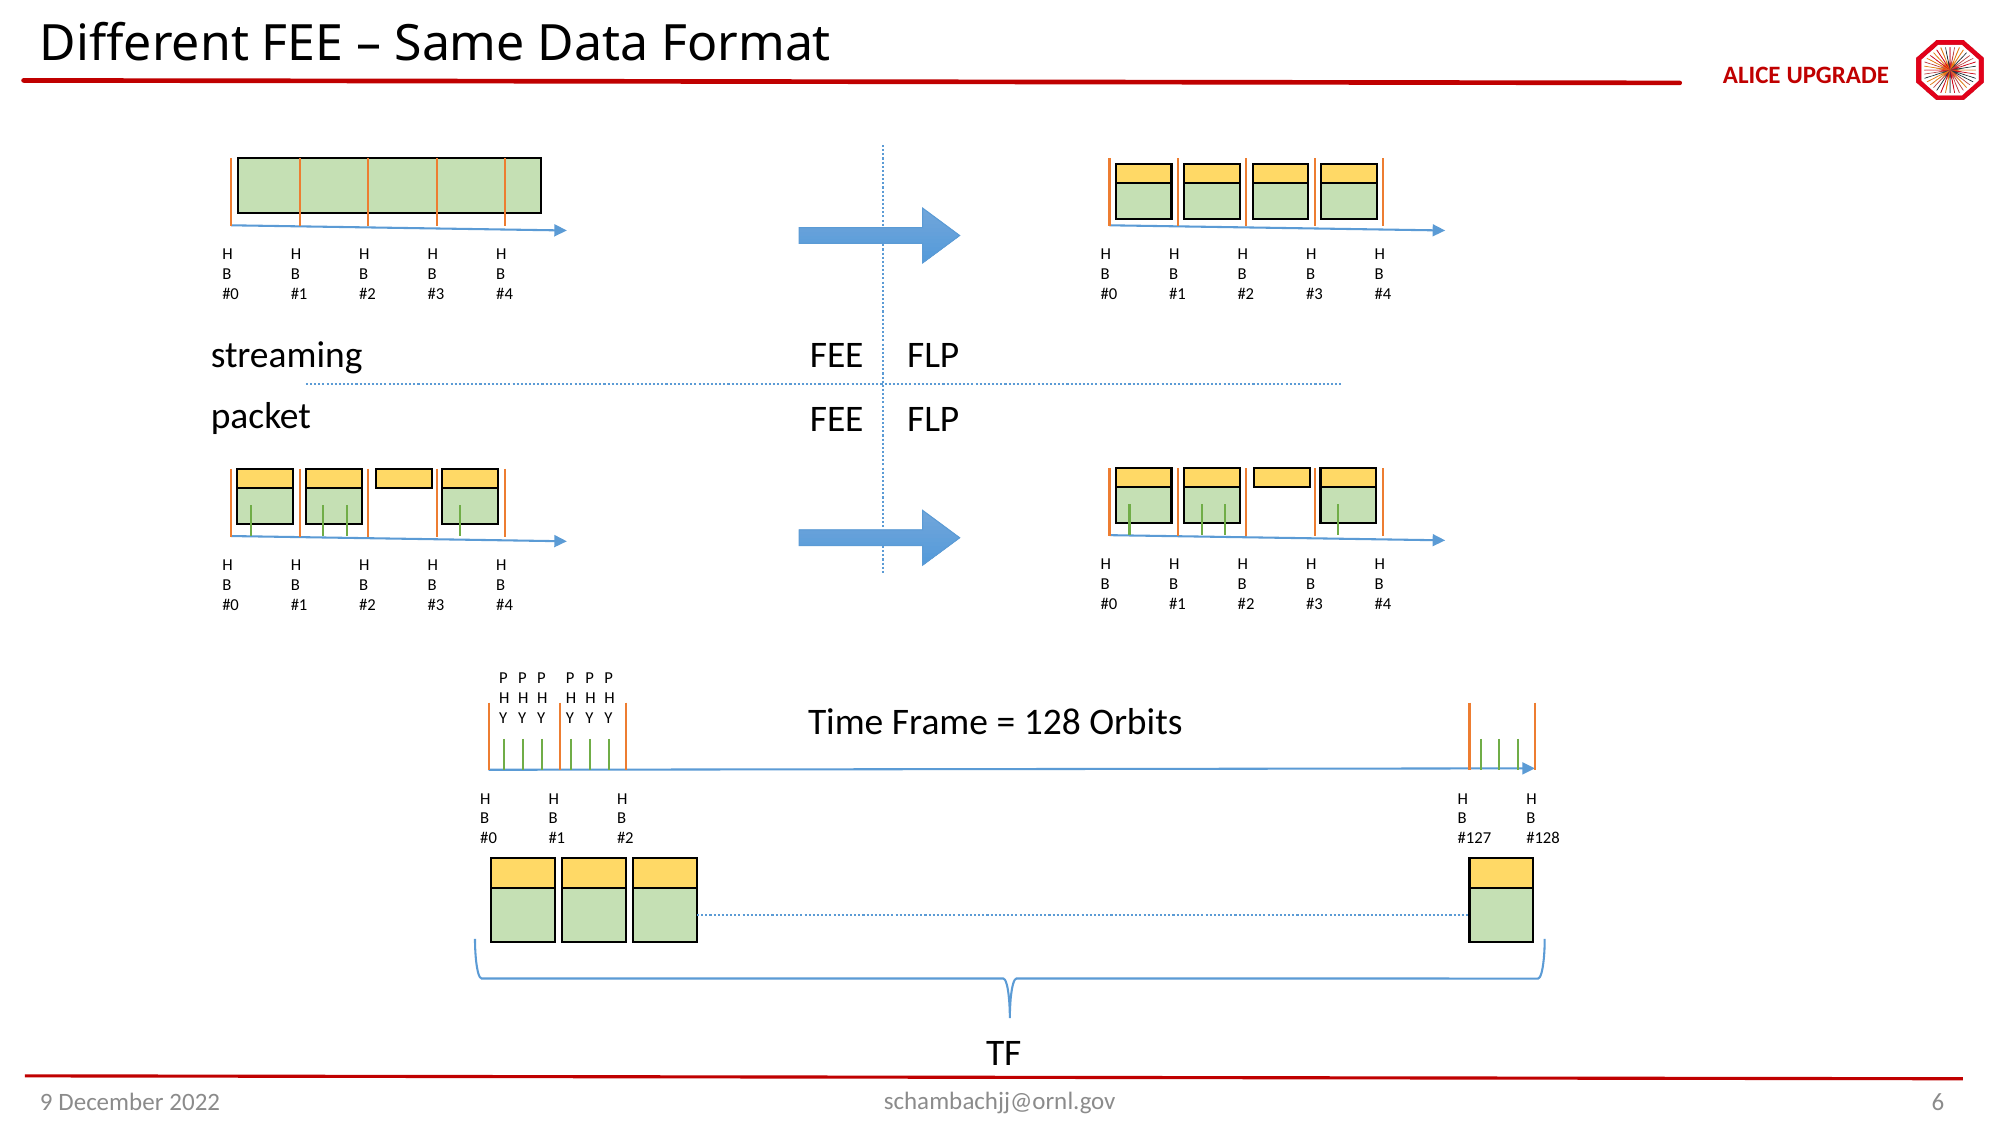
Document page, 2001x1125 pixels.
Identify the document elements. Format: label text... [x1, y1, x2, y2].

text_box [491, 858, 555, 943]
text_box H B #0 [1085, 545, 1133, 620]
footer schambachjj@ornl.gov [662, 1078, 1338, 1121]
text_box [236, 487, 294, 525]
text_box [1109, 225, 1446, 231]
text_box H B #0 [1085, 235, 1133, 311]
text_box [1183, 163, 1241, 182]
text_box H B #2 [602, 780, 649, 855]
text_box FEE [794, 386, 880, 446]
text_box H B #1 [1154, 545, 1202, 620]
text_box [473, 938, 1546, 1019]
text_box packet [196, 384, 382, 444]
text_box [375, 468, 433, 489]
text_box FEE [794, 322, 880, 383]
text_box H B #2 [1222, 545, 1270, 620]
text_box H B #3 [1291, 545, 1339, 620]
text_box [1183, 486, 1241, 524]
text_box P H Y [589, 659, 630, 735]
text_box H B #1 [276, 546, 324, 621]
text_box H B #3 [412, 546, 460, 621]
text_box H B #4 [1359, 545, 1407, 620]
text_box P H Y [503, 659, 522, 735]
text_box H B #0 [465, 780, 512, 855]
title Different FEE – Same Data Format [24, 9, 1680, 79]
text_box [1109, 535, 1446, 541]
text_box H B #4 [481, 235, 529, 311]
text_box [231, 536, 567, 542]
text_box [1252, 163, 1309, 182]
text_box H B #4 [481, 546, 529, 621]
text_box streaming [196, 322, 380, 383]
text_box [305, 468, 363, 487]
text_box [441, 487, 499, 525]
text_box [1115, 163, 1173, 182]
text_box [1115, 467, 1173, 486]
text_box [1253, 467, 1311, 488]
text_box [236, 468, 294, 487]
text_box [1252, 182, 1309, 220]
slide_number 6 [1732, 1079, 1960, 1121]
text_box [1469, 858, 1534, 943]
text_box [561, 858, 626, 943]
text_box [441, 468, 499, 487]
text_box [1320, 163, 1378, 182]
text_box [1319, 467, 1377, 486]
text_box TF [971, 1020, 1046, 1081]
text_box P H Y [550, 659, 570, 735]
text_box [1319, 486, 1377, 524]
text_box H B #1 [276, 235, 324, 311]
text_box [883, 509, 961, 567]
text_box H B #2 [1222, 235, 1270, 311]
text_box [1115, 486, 1173, 524]
text_box P H Y [484, 659, 503, 735]
text_box H B #3 [1291, 235, 1339, 311]
text_box FLP [892, 386, 976, 446]
text_box [1115, 182, 1173, 220]
text_box H B #4 [1359, 235, 1407, 311]
picture [1916, 40, 1984, 100]
text_box [1320, 182, 1378, 220]
text_box H B #3 [412, 235, 460, 311]
text_box [1183, 182, 1241, 220]
text_box H B #2 [344, 546, 392, 621]
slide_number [24, 1079, 475, 1122]
text_box P H Y [522, 659, 550, 735]
text_box FLP [892, 322, 976, 383]
text_box H B #128 [1511, 780, 1575, 855]
text_box P H Y [570, 659, 589, 735]
text_box Time Frame = 128 Orbits [793, 689, 1213, 750]
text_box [231, 225, 567, 231]
text_box [1183, 467, 1241, 486]
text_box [633, 858, 698, 943]
text_box H B #1 [1154, 235, 1202, 311]
text_box [237, 157, 542, 214]
text_box [305, 487, 363, 525]
text_box H B #1 [533, 780, 581, 855]
text_box [883, 207, 961, 264]
text_box [798, 227, 882, 244]
text_box H B #2 [344, 235, 392, 311]
text_box [798, 529, 882, 547]
text_box H B #127 [1442, 780, 1507, 855]
text_box H B #0 [207, 235, 255, 311]
text_box H B #0 [207, 546, 255, 621]
